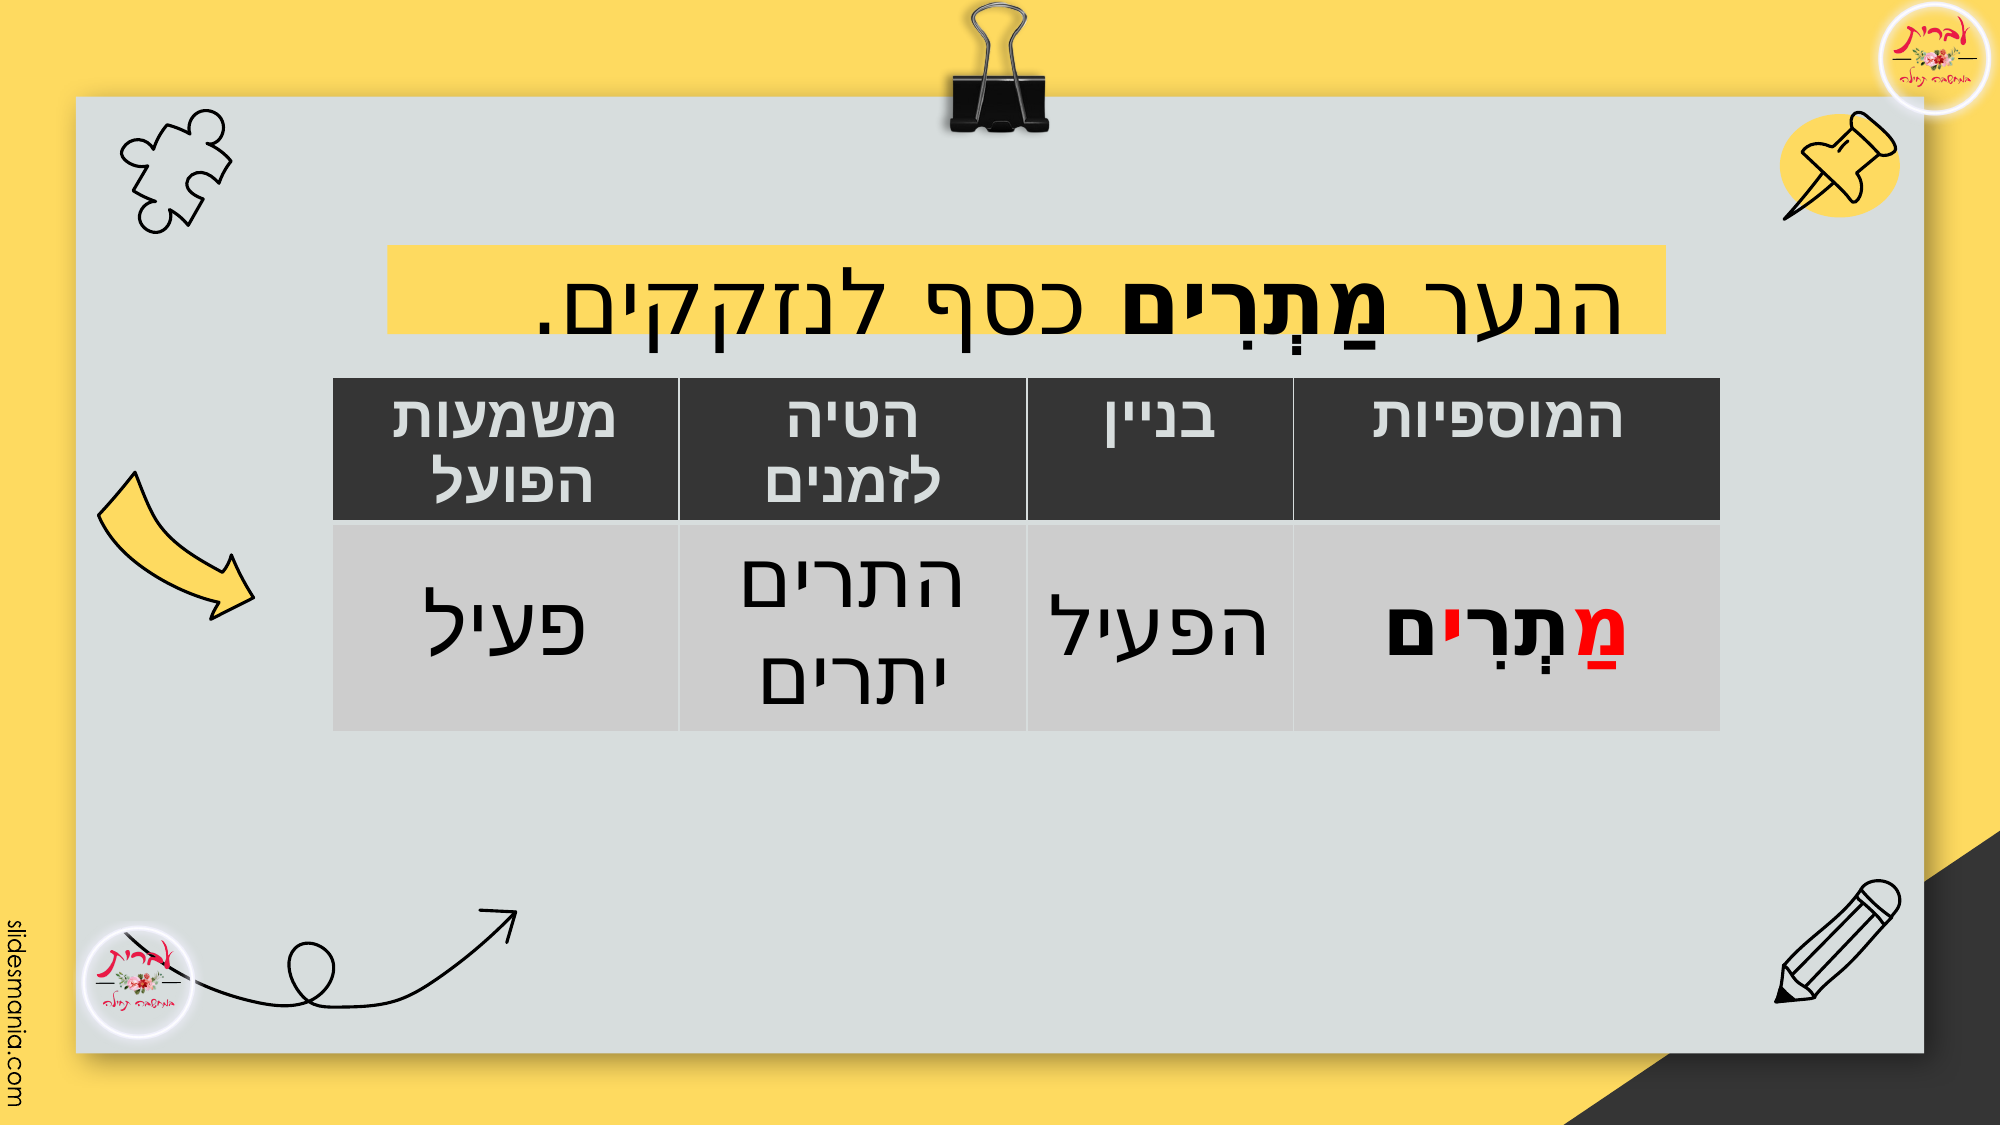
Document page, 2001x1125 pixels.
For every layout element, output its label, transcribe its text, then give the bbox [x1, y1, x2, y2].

picture [73, 921, 204, 1052]
table_header משמעות הפועל [333, 378, 678, 520]
picture [1870, 0, 2000, 128]
table_header הטיה לזמנים [680, 378, 1026, 520]
table_cell פעיל [333, 525, 678, 731]
table_header בניין [1028, 378, 1293, 520]
picture [845, 0, 1154, 147]
table_cell הפעיל [1028, 525, 1293, 731]
table_header המוספיות [1294, 378, 1720, 520]
table_cell מַתְרִים [1294, 525, 1720, 731]
subtitle הנער מַתְרִים כסף לנזקקים. [387, 245, 1666, 335]
table_cell התרים יתרים [680, 525, 1026, 731]
